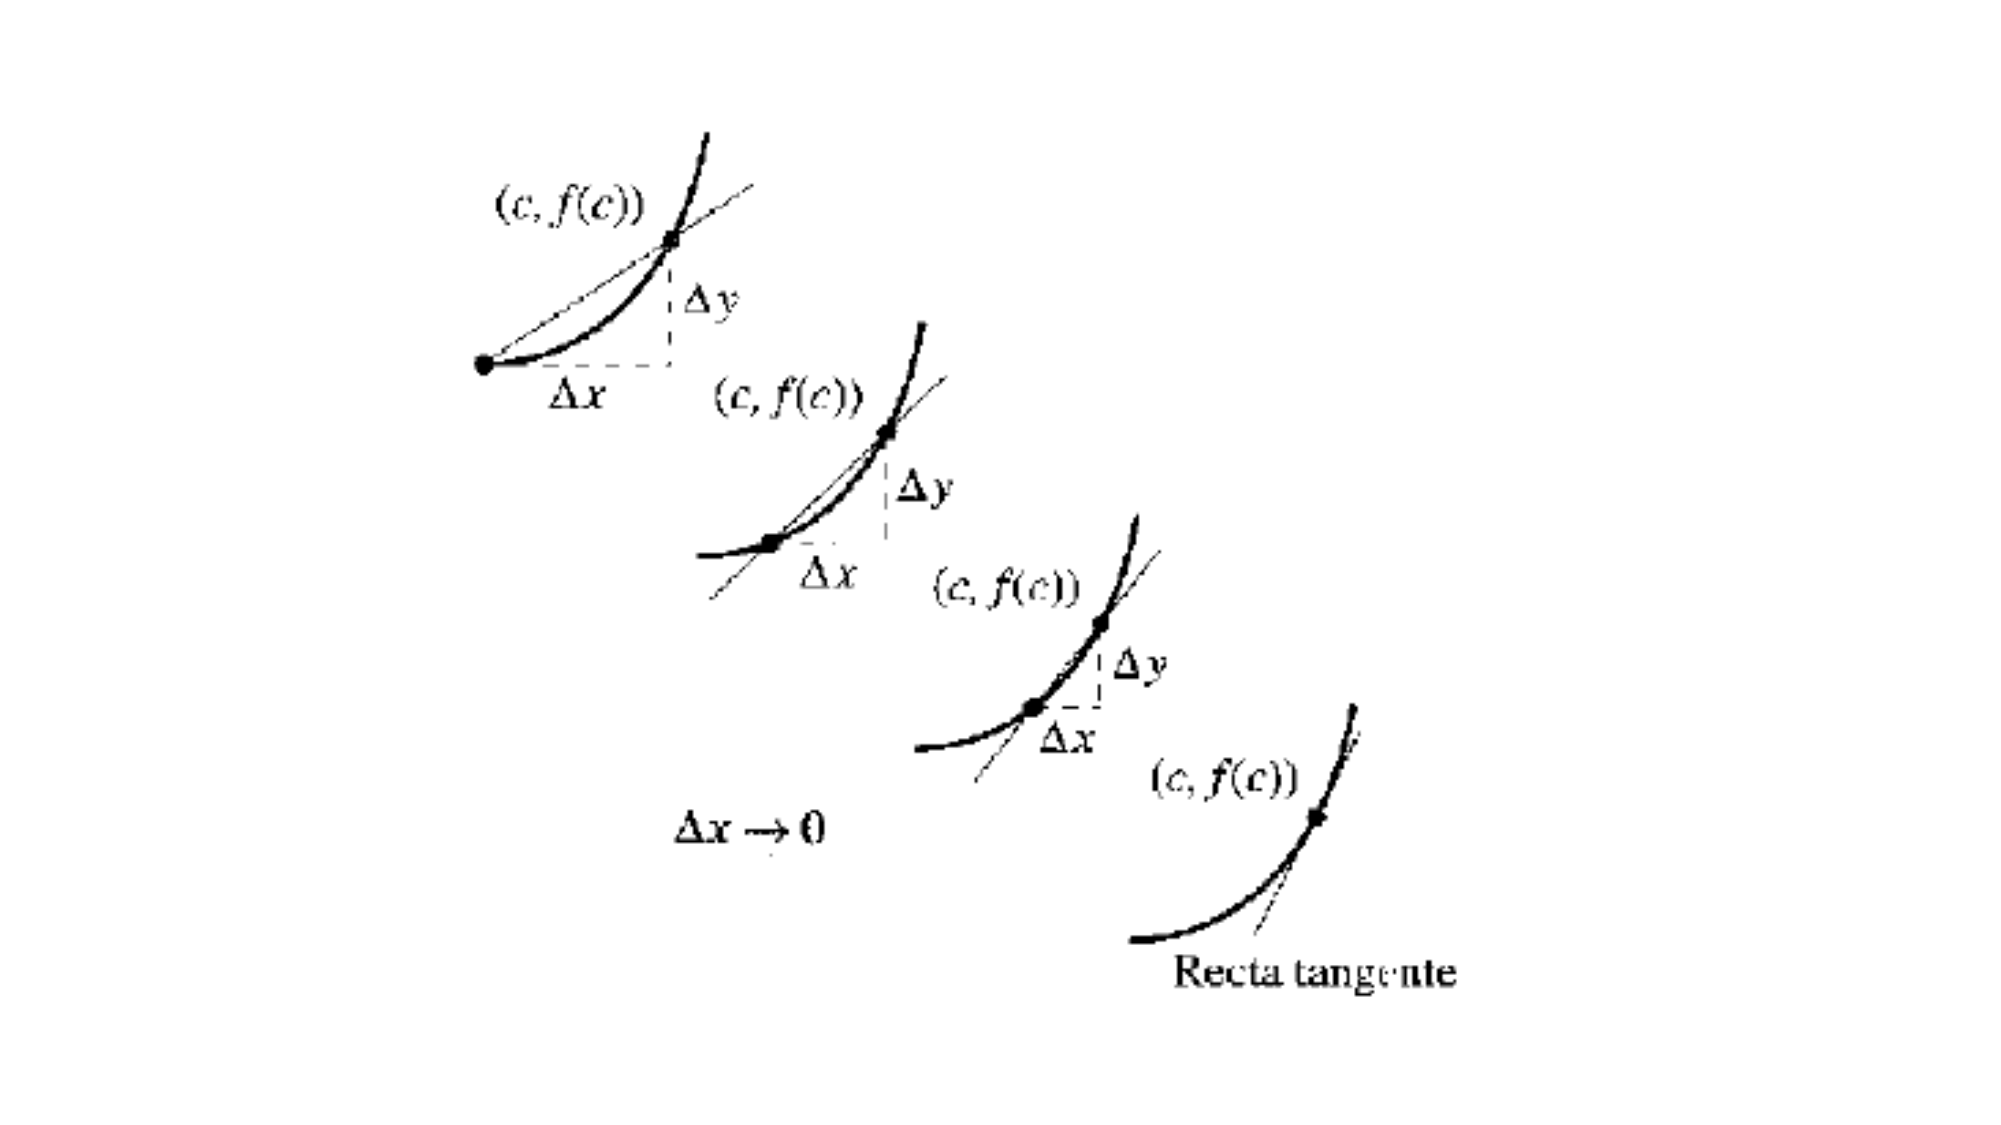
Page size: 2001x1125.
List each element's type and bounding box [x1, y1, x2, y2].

picture [404, 103, 1547, 1044]
